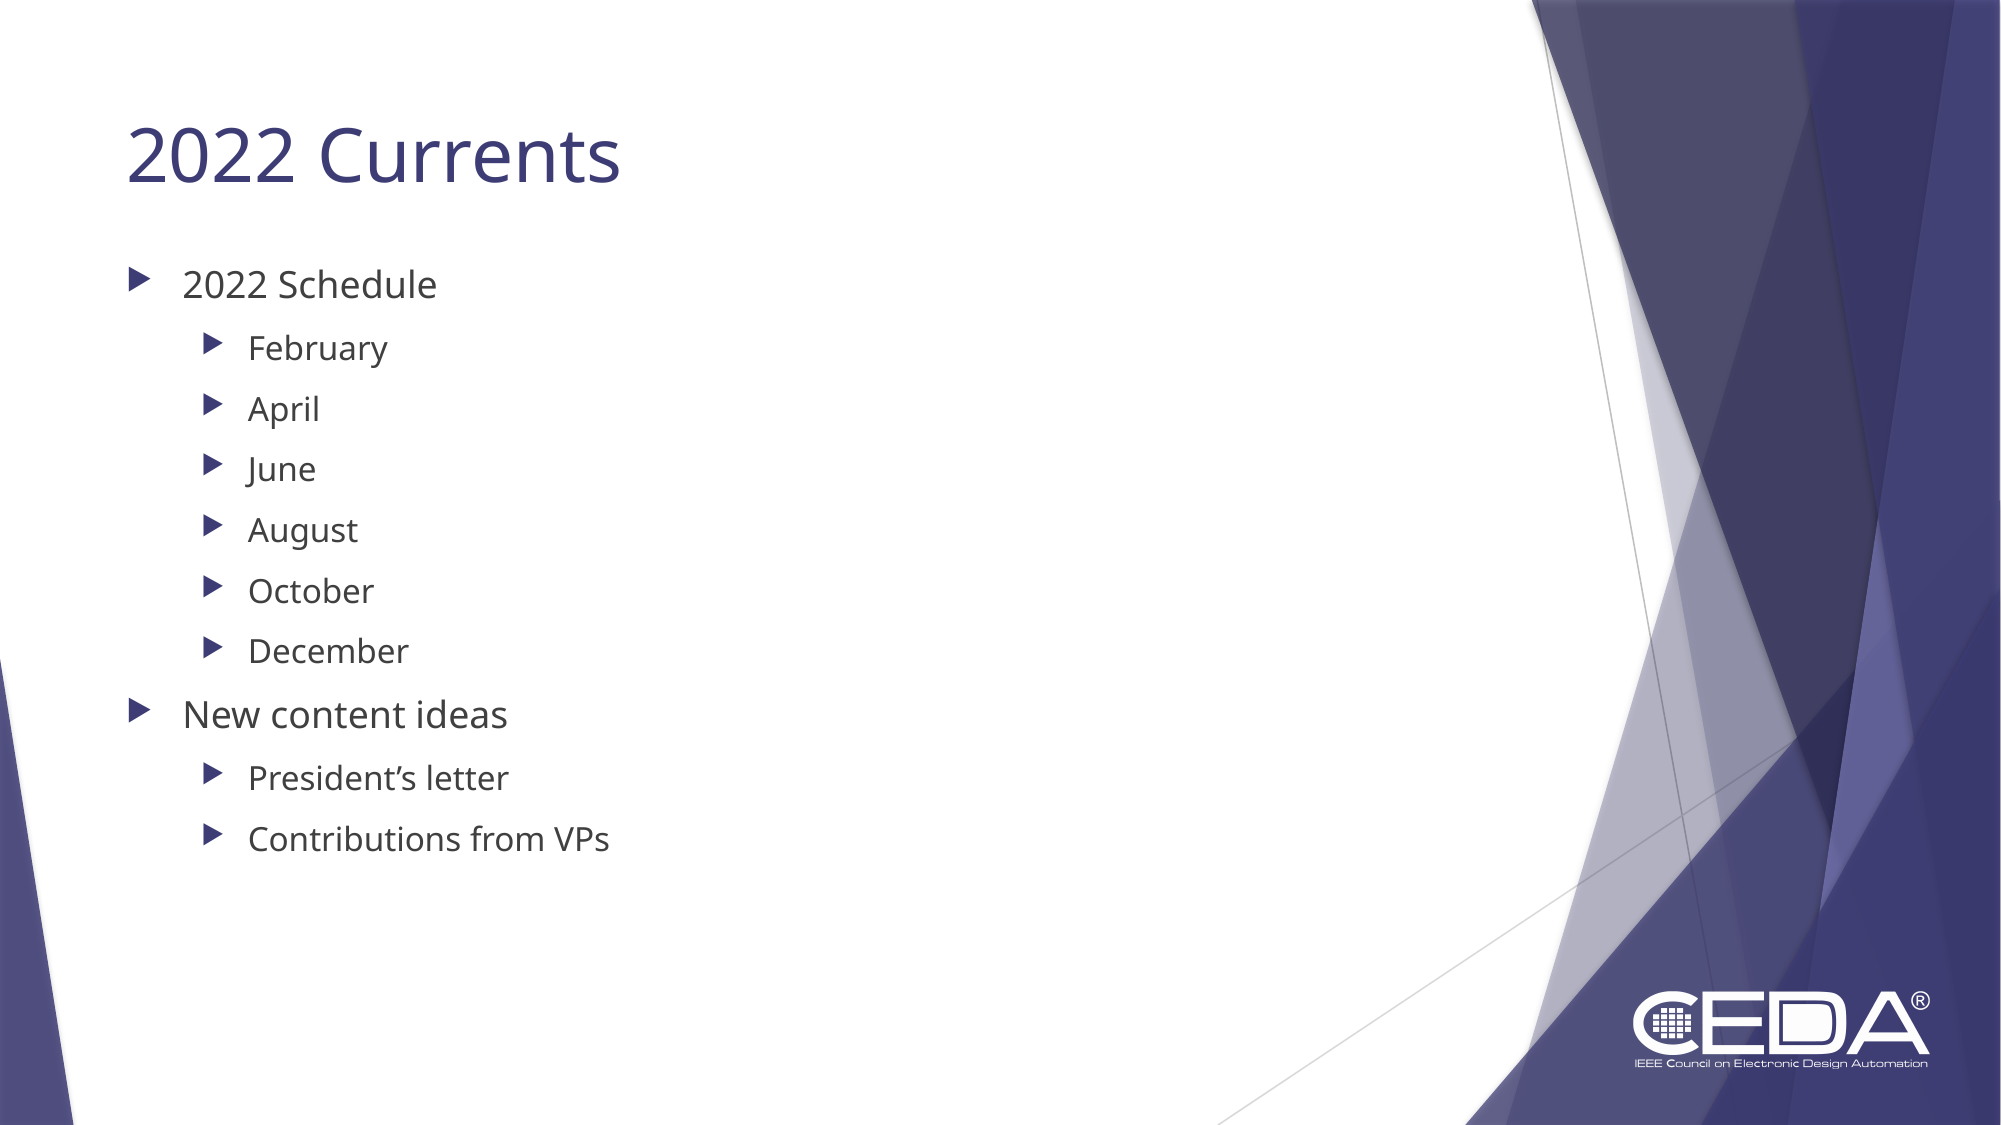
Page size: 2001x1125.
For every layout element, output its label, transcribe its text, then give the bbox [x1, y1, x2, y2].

picture [1633, 991, 1930, 1069]
title 2022 Currents [111, 99, 1522, 206]
list 2022 Schedule February April June August October December New content ideas President’s letter Contributions from VPs [111, 253, 1522, 991]
